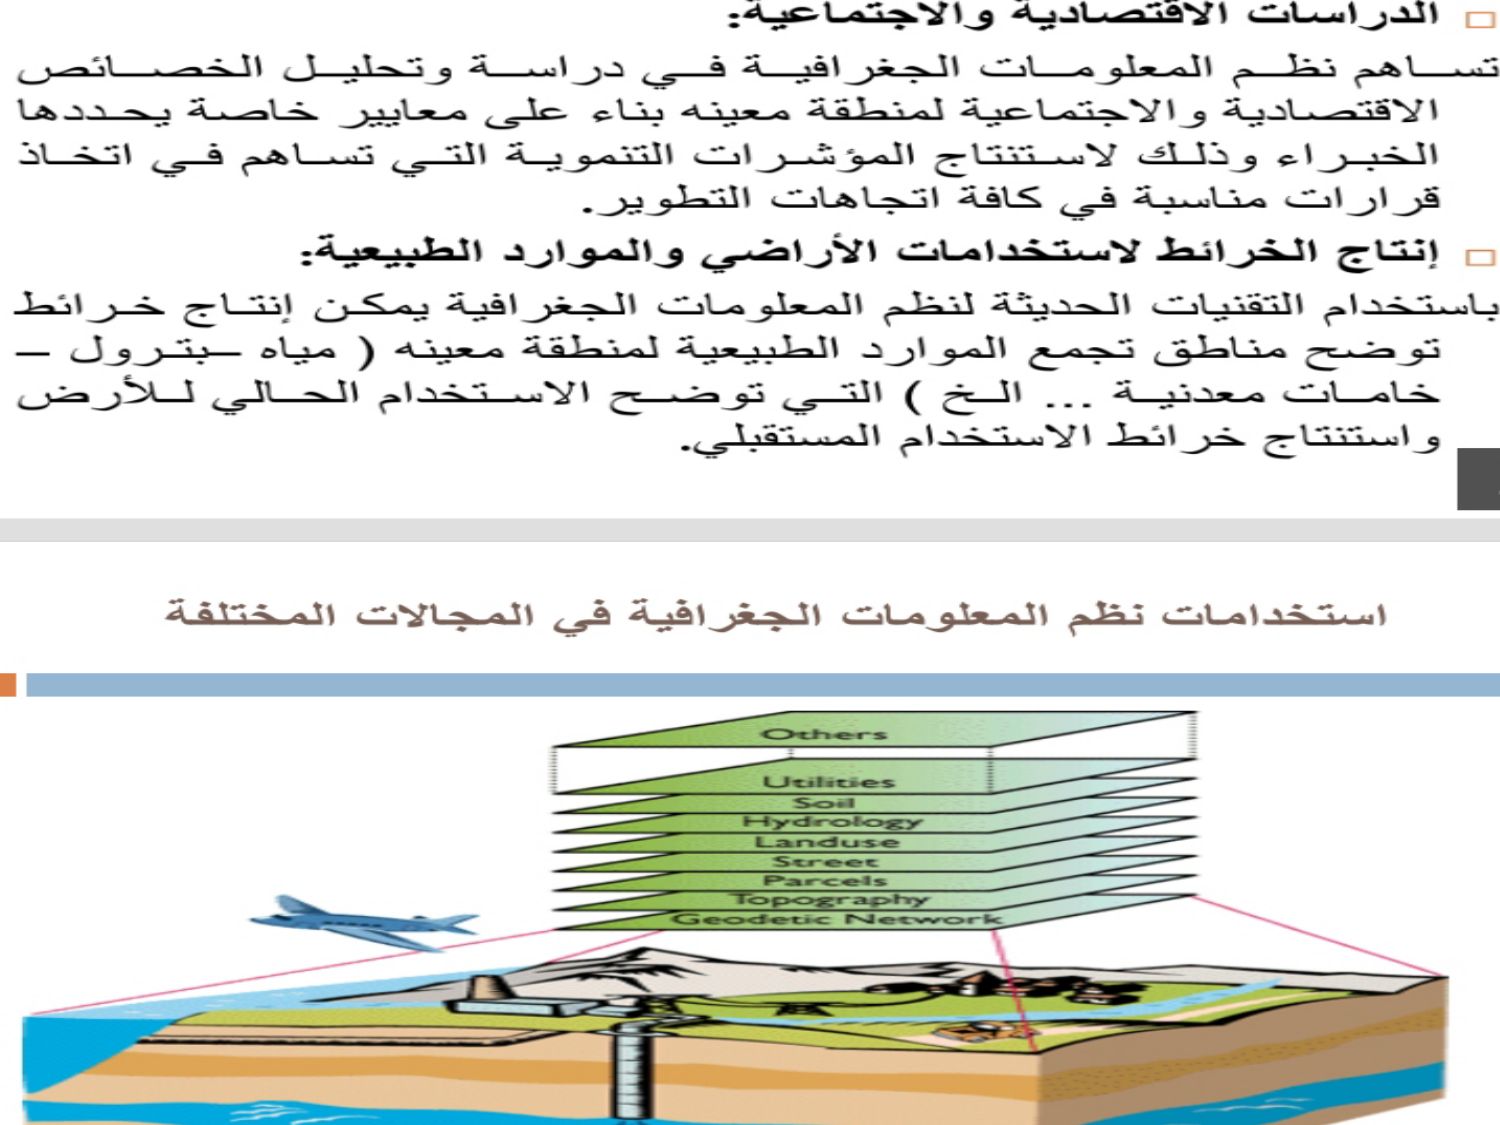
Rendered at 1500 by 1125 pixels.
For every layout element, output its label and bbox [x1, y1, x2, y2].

list [0, 0, 1500, 1125]
